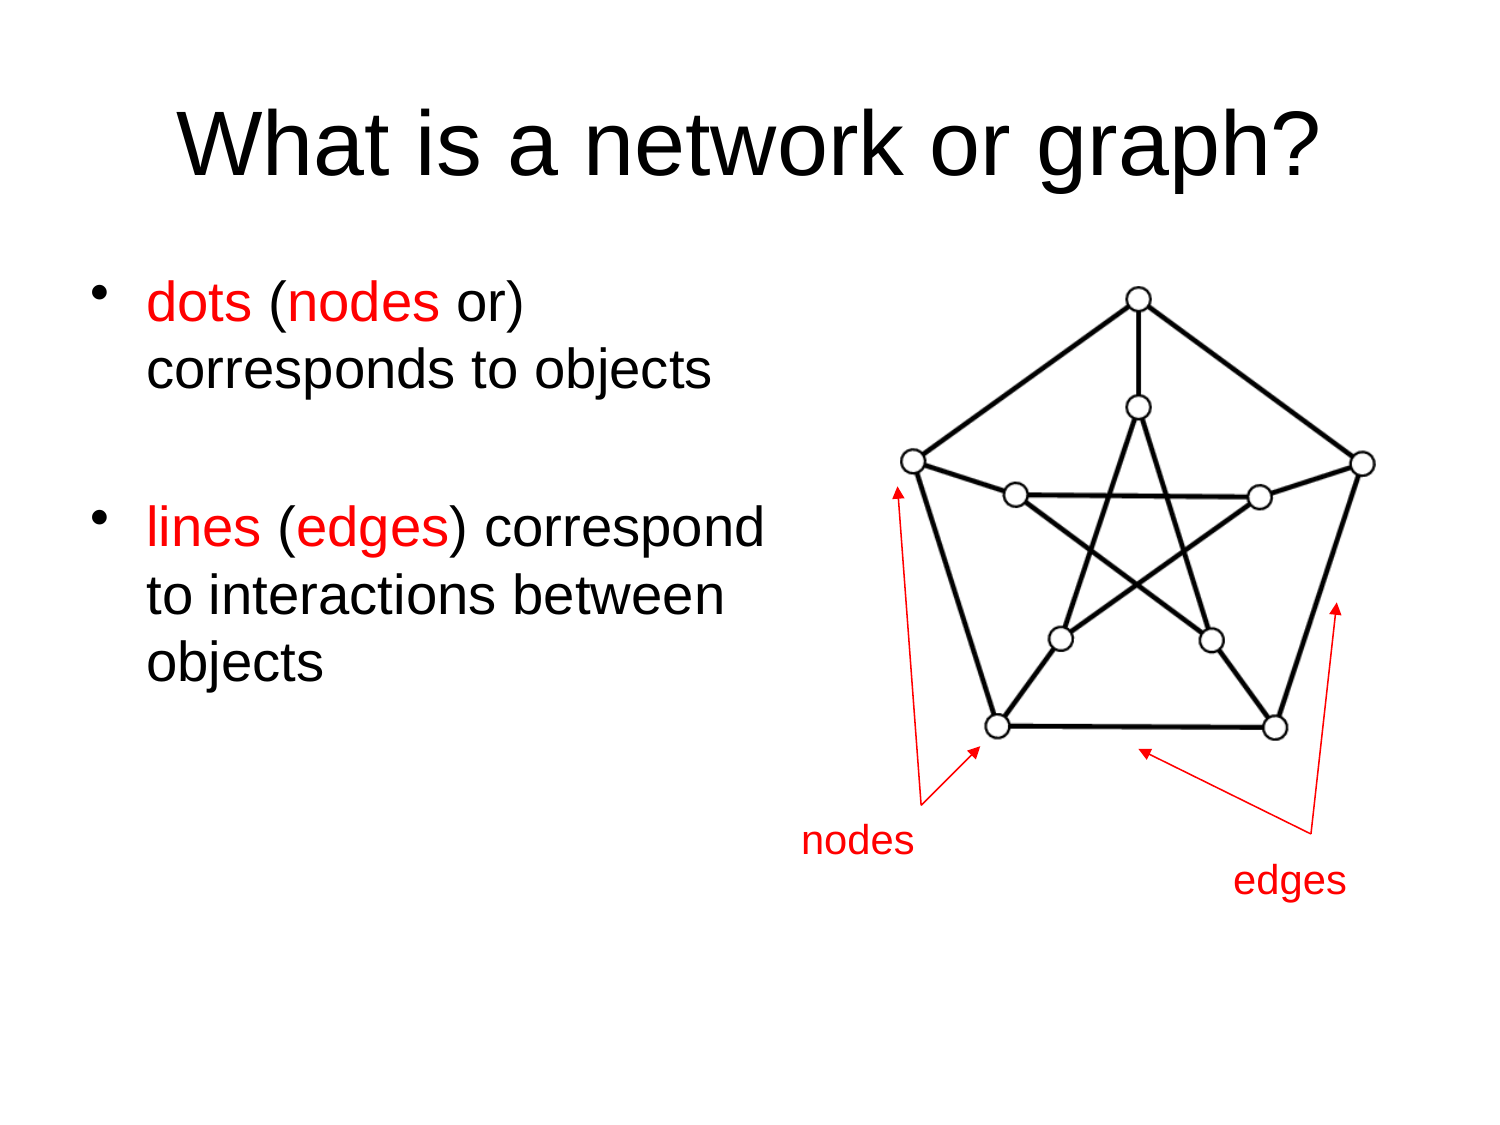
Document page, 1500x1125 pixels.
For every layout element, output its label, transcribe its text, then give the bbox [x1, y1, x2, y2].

text_box [1138, 749, 1311, 835]
text_box nodes [786, 805, 998, 871]
picture [899, 285, 1377, 742]
text_box edges [1218, 845, 1430, 911]
text_box [921, 749, 980, 806]
title What is a network or graph? [74, 44, 1426, 233]
list dots (nodes or) corresponds to objects lines (edges) correspond to interactions between objects [74, 257, 800, 908]
